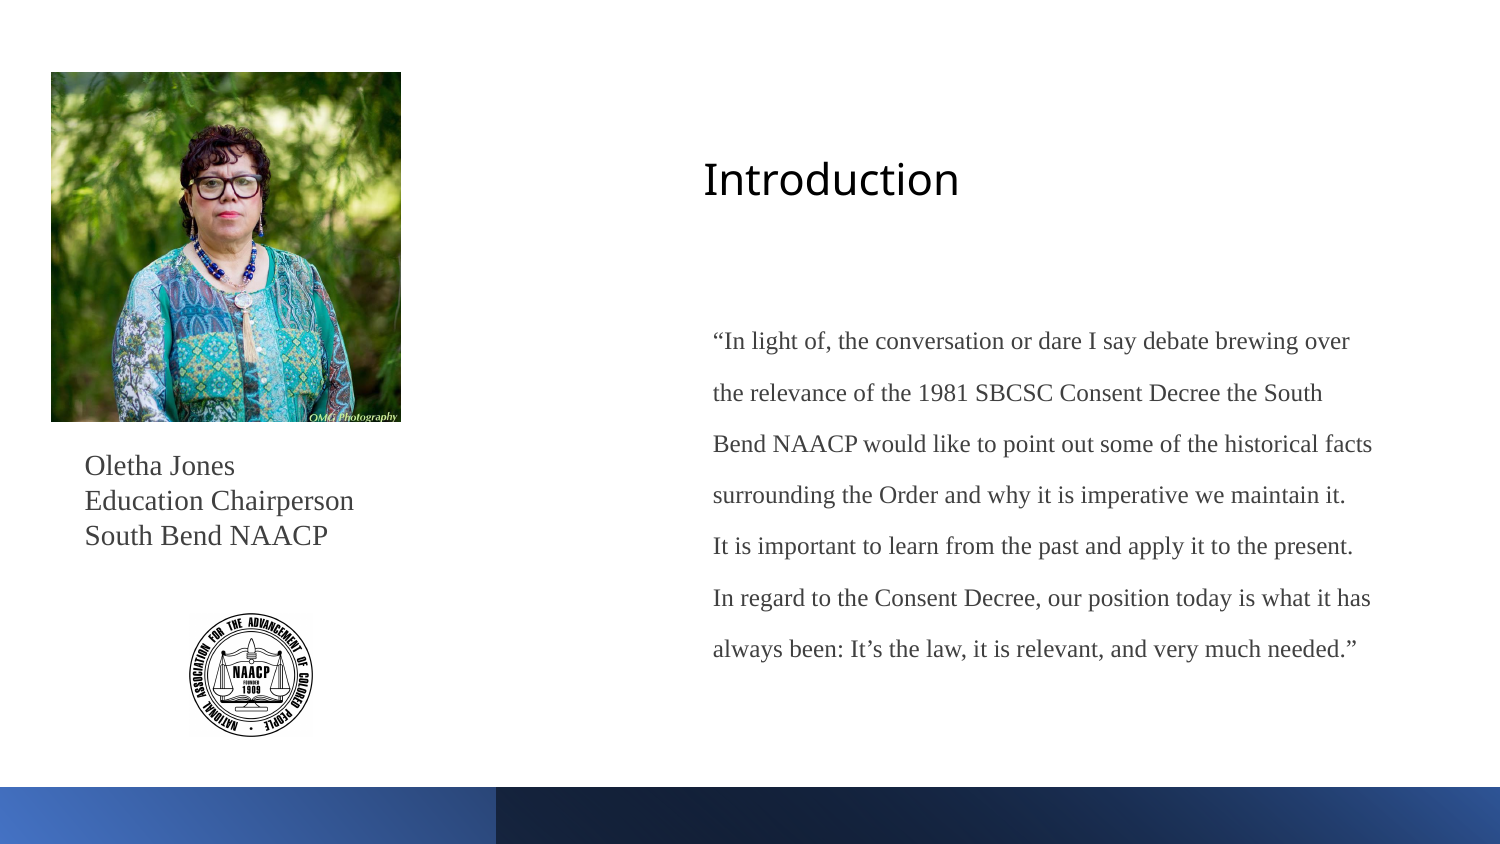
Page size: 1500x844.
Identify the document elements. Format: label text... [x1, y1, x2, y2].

picture [51, 72, 401, 422]
text_box Oletha Jones Education Chairperson South Bend NAACP [69, 431, 401, 567]
picture [189, 613, 313, 737]
text_box [496, 786, 1500, 844]
text_box [0, 0, 1500, 787]
text_box “In light of, the conversation or dare I say debate brewing over the relevance of the 1981 SBCSC Consent Decree the South Bend NAACP would like to point out some of the historical facts surrounding the Order and why it is imperative we maintain it. It is important to learn from the past and apply it to the present. In regard to the Consent Decree, our position today is what it has always been: It’s the law, it is relevant, and very much needed.” [688, 295, 1397, 690]
title Introduction [688, 60, 1397, 266]
text_box [0, 787, 496, 844]
